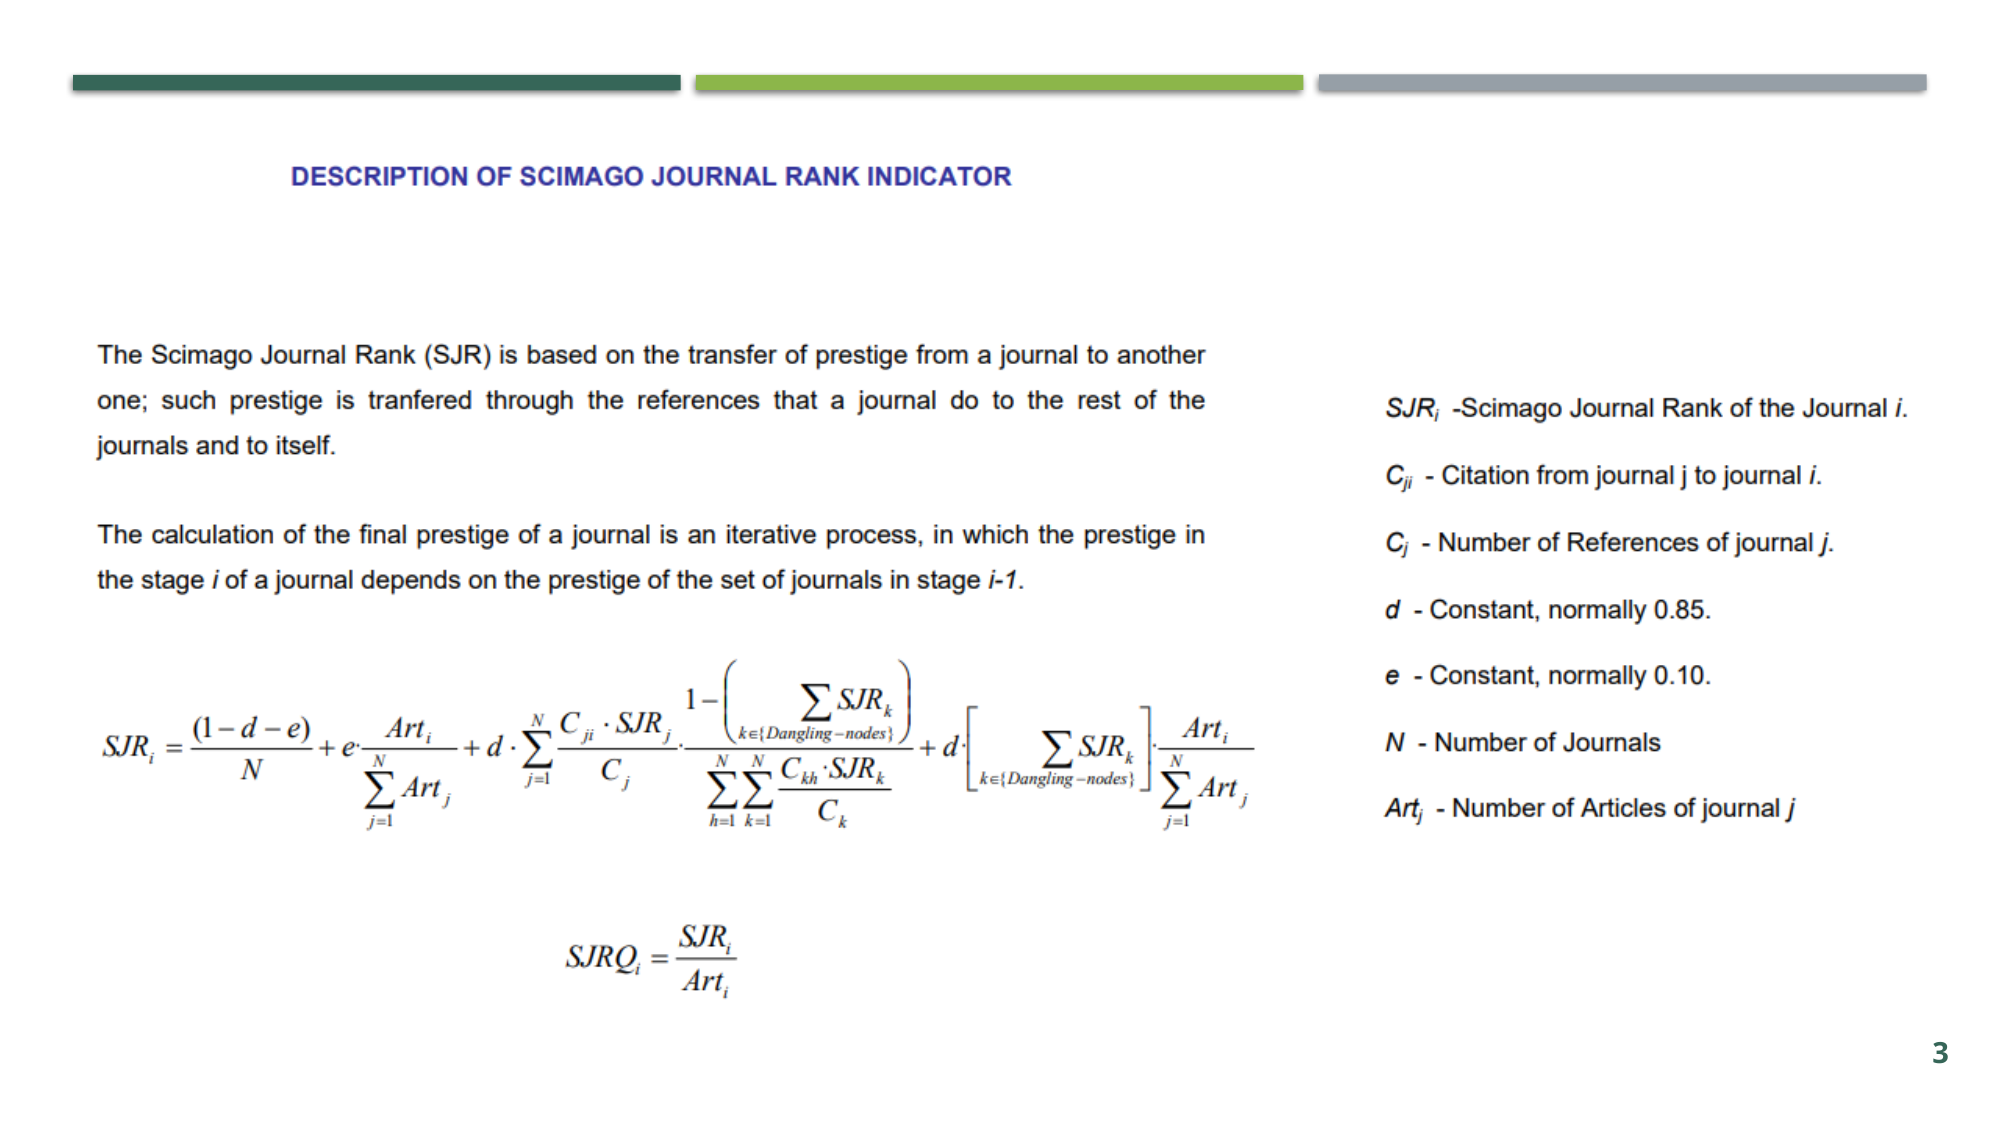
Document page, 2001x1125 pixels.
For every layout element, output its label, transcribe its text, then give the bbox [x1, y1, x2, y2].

slide_number 3 [1791, 1024, 1964, 1085]
picture [38, 130, 1927, 1032]
